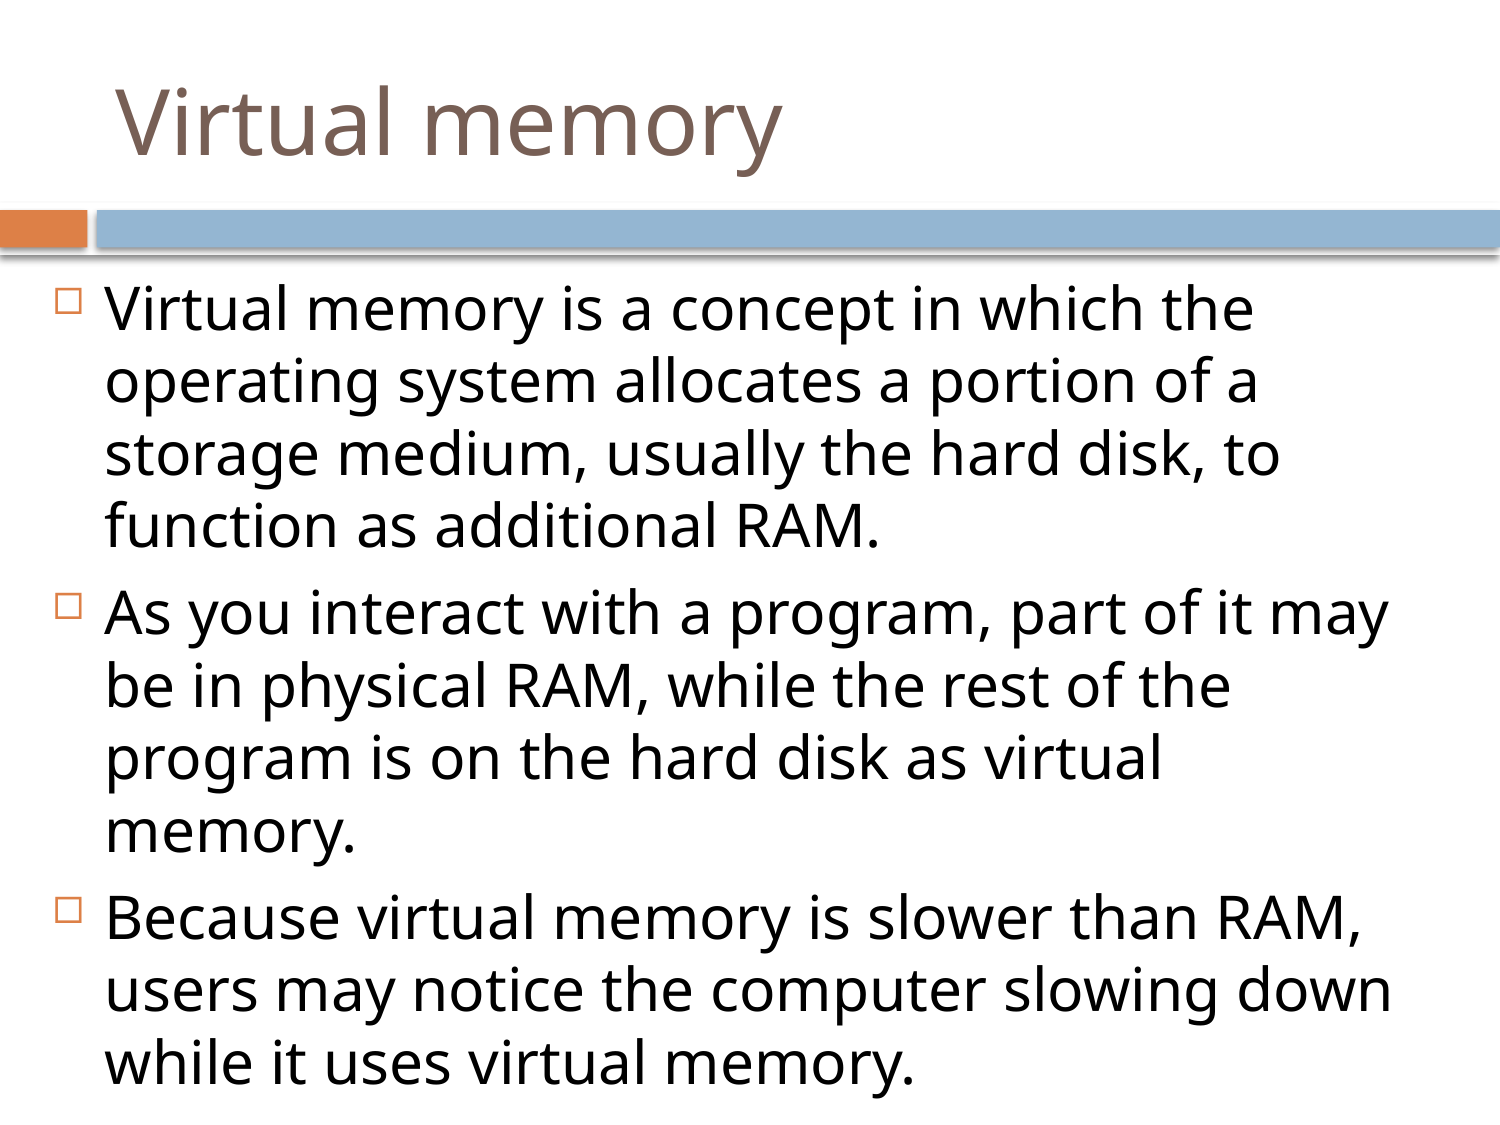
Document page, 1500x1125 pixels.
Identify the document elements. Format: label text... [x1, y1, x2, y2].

list Virtual memory is a concept in which the operating system allocates a portion of a storage medium, usually the hard disk, to function as additional RAM. As you interact with a program, part of it may be in physical RAM, while the rest of the program is on the hard disk as virtual memory. Because virtual memory is slower than RAM, users may notice the computer slowing down while it uses virtual memory. [37, 262, 1438, 1063]
title Virtual memory [100, 37, 1438, 200]
